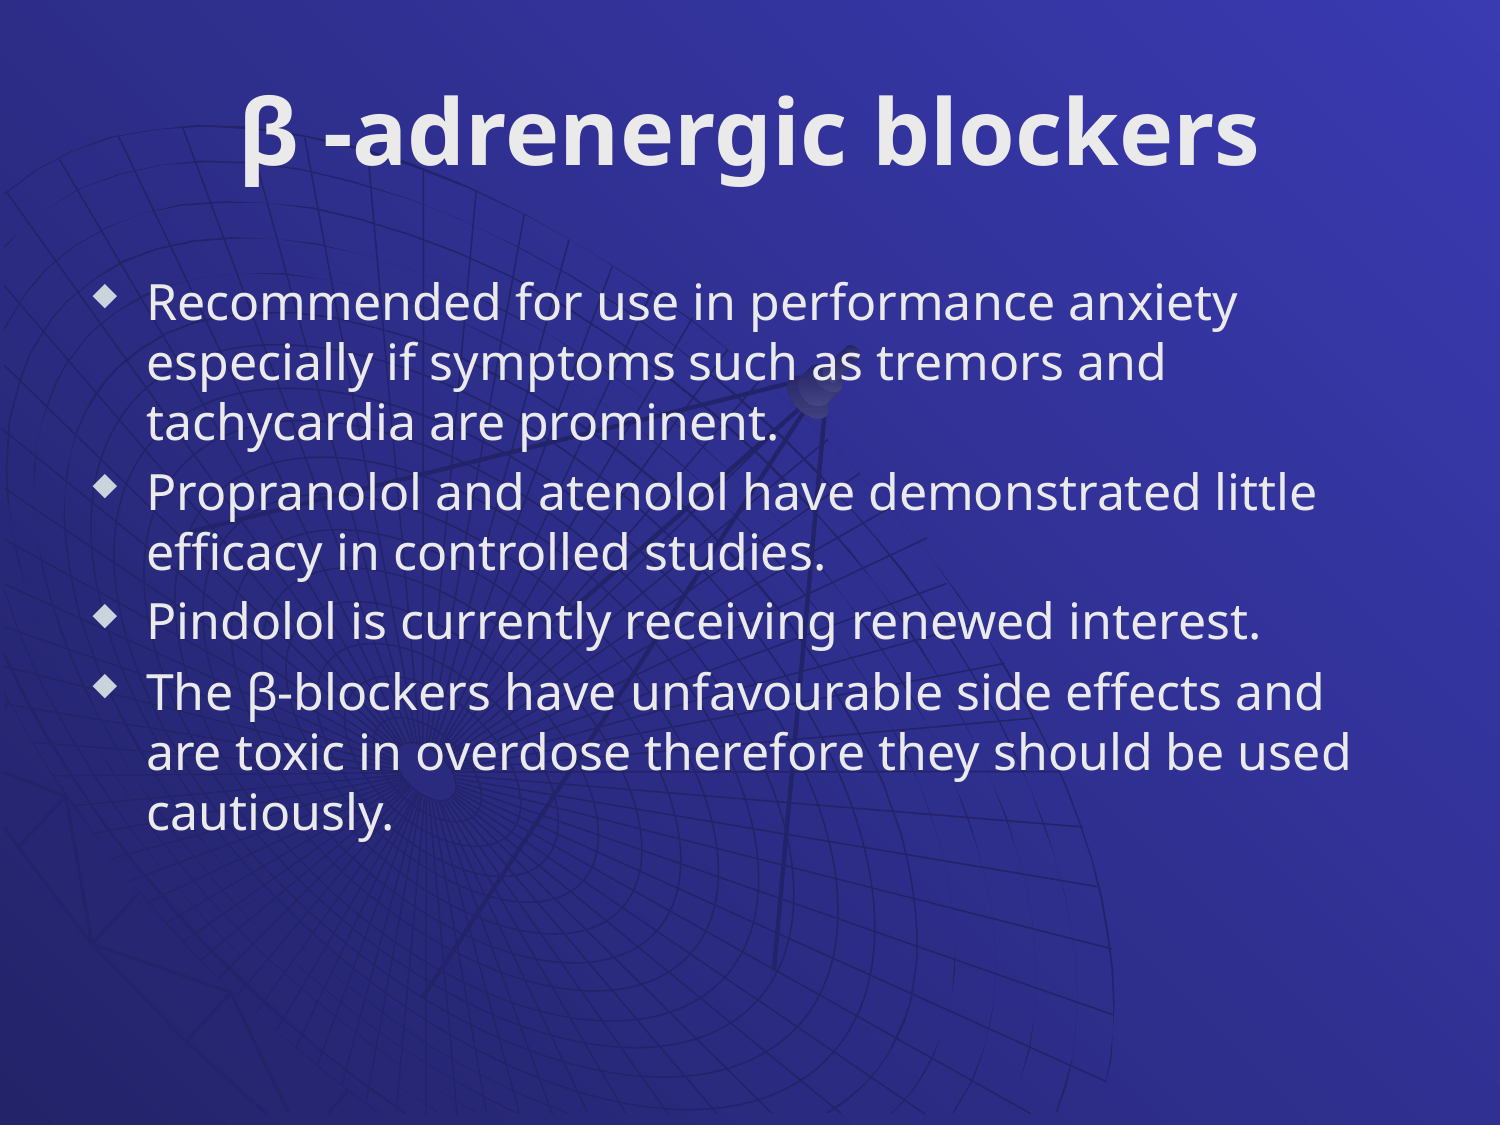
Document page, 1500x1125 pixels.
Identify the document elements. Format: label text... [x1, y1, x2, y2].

list Recommended for use in performance anxiety especially if symptoms such as tremors and tachycardia are prominent. Propranolol and atenolol have demonstrated little efficacy in controlled studies. Pindolol is currently receiving renewed interest. The β-blockers have unfavourable side effects and are toxic in overdose therefore they should be used cautiously. [74, 262, 1426, 1006]
title β -adrenergic blockers [74, 45, 1426, 233]
